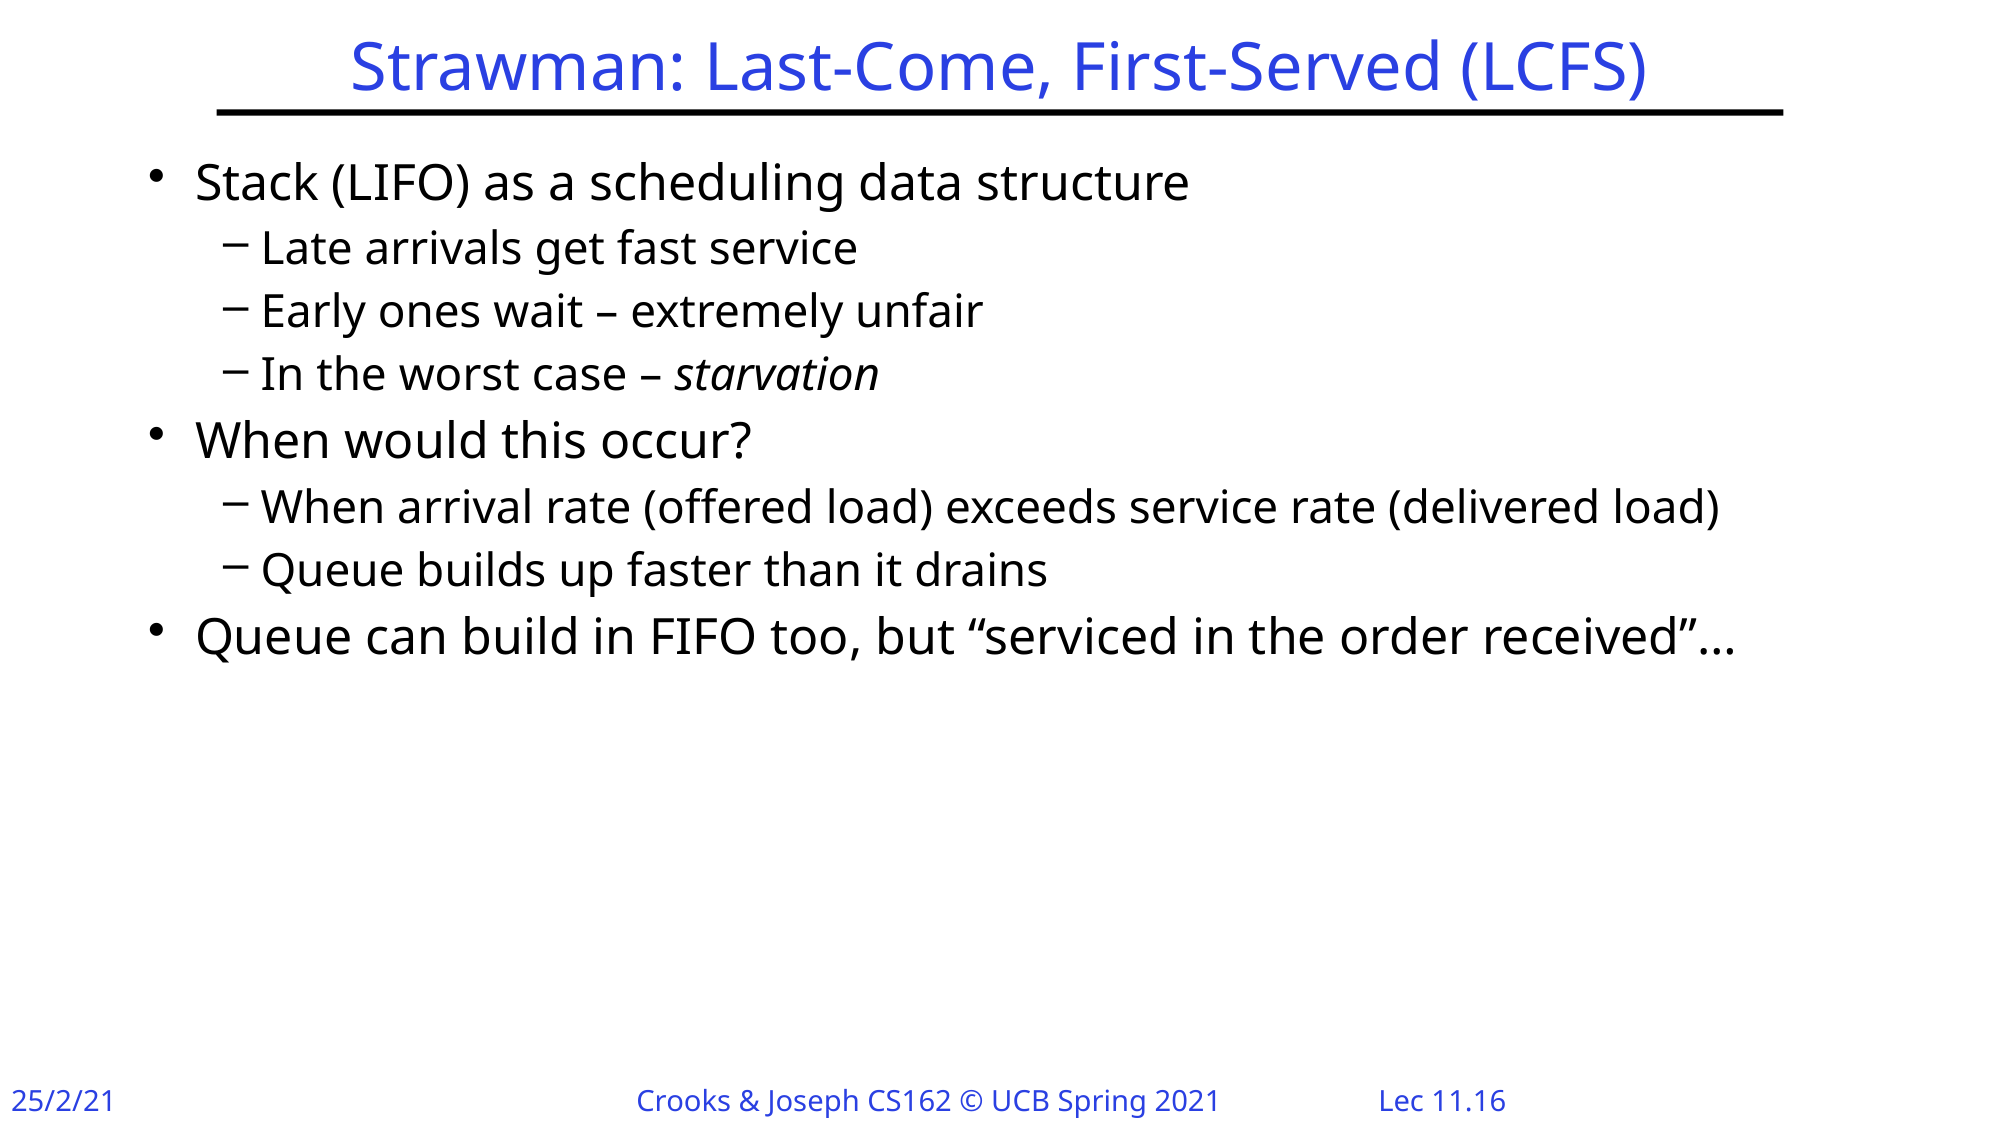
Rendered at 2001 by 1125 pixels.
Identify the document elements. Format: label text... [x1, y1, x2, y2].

list Stack (LIFO) as a scheduling data structure Late arrivals get fast service Early ones wait – extremely unfair In the worst case – starvation When would this occur? When arrival rate (offered load) exceeds service rate (delivered load) Queue builds up faster than it drains Queue can build in FIFO too, but “serviced in the order received”… [133, 149, 1867, 988]
title Strawman: Last-Come, First-Served (LCFS) [216, 24, 1784, 113]
